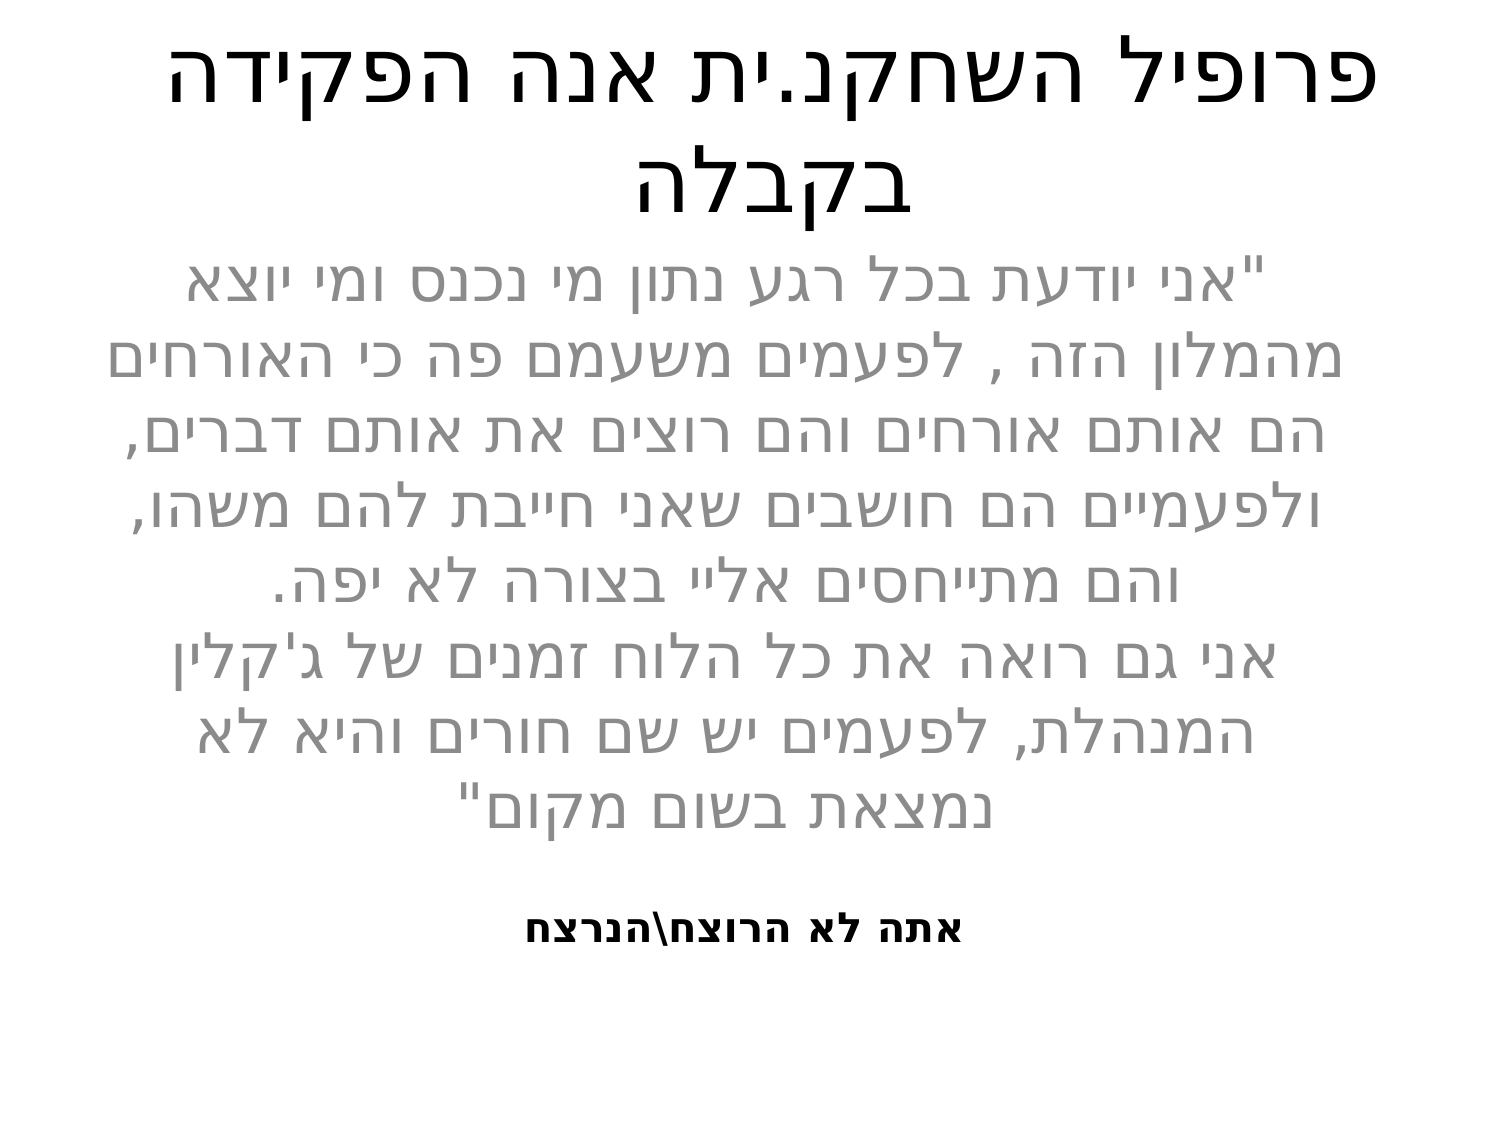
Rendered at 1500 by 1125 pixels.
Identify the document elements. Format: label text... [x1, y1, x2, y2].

text_box אתה לא הרוצח\הנרצח [490, 893, 999, 958]
title פרופיל השחקנ.ית אנה הפקידה בקבלה [135, 0, 1411, 242]
subtitle "אני יודעת בכל רגע נתון מי נכנס ומי יוצא מהמלון הזה , לפעמים משעמם פה כי האורחים הם אותם אורחים והם רוצים את אותם דברים, ולפעמיים הם חושבים שאני חייבת להם משהו, והם מתייחסים אליי בצורה לא יפה. אני גם רואה את כל הלוח זמנים של ג'קלין המנהלת, לפעמים יש שם חורים והיא לא נמצאת בשום מקום" [88, 231, 1365, 925]
